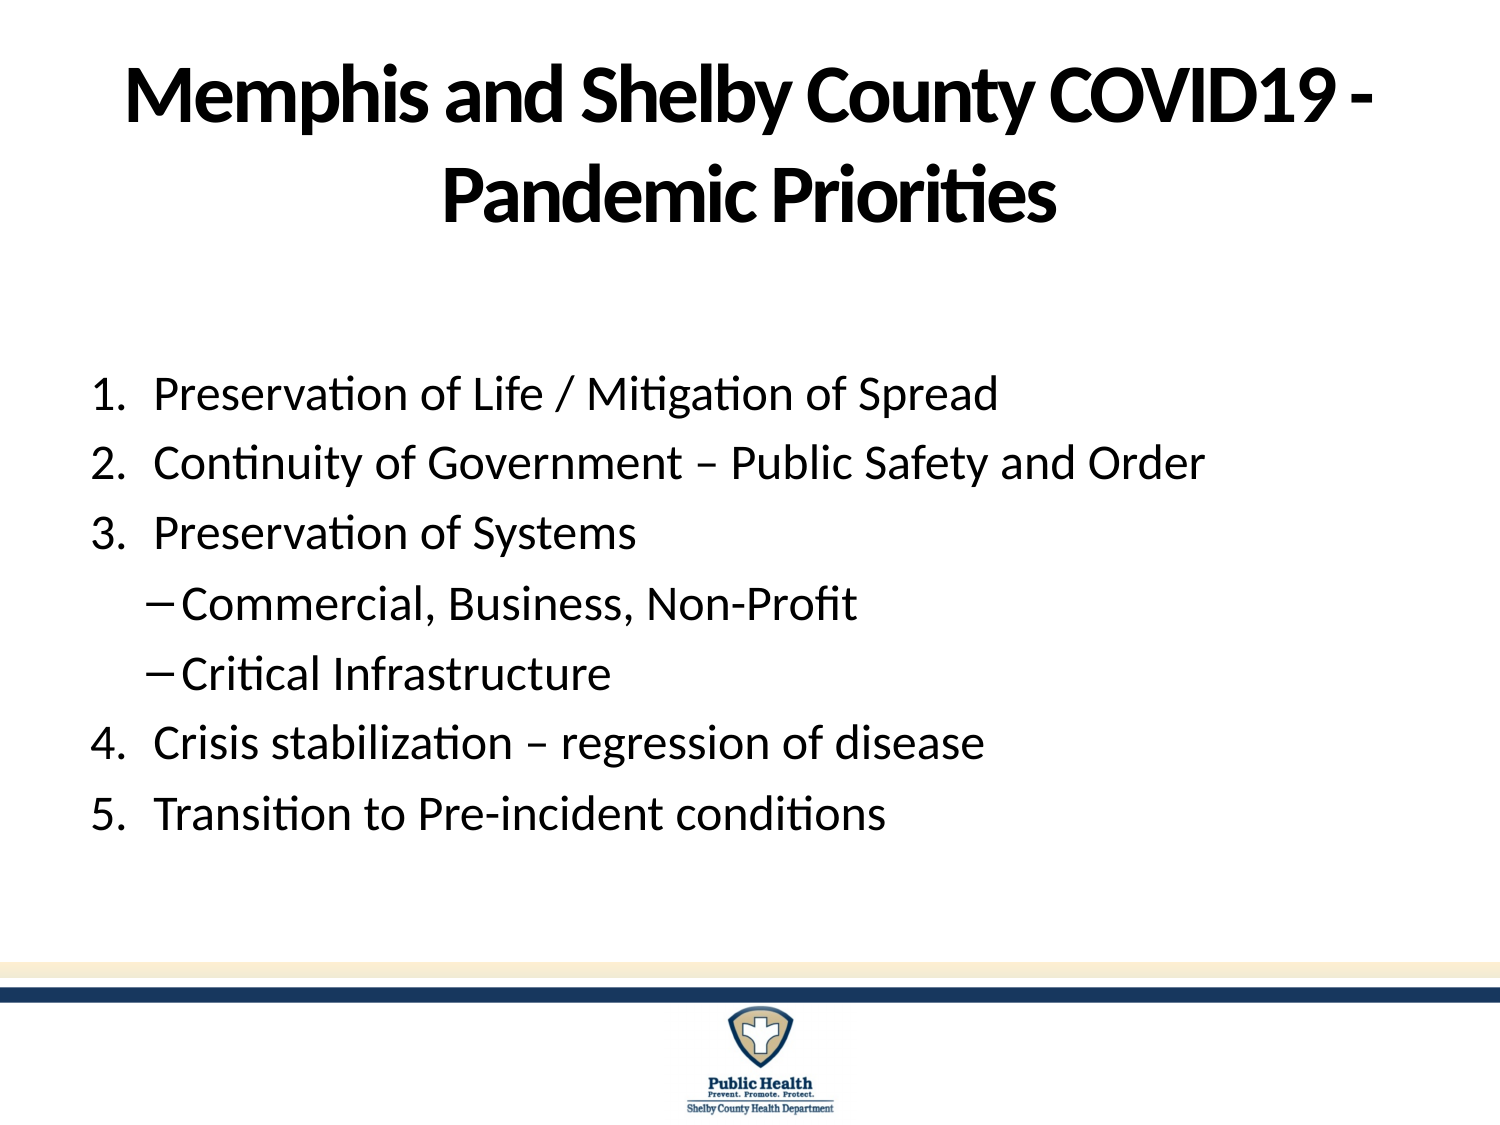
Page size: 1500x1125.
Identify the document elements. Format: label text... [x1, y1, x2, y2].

list Preservation of Life / Mitigation of Spread Continuity of Government – Public Safety and Order Preservation of Systems Commercial, Business, Non-Profit Critical Infrastructure Crisis stabilization – regression of disease Transition to Pre-incident conditions [75, 262, 1425, 1005]
picture [693, 1016, 828, 1107]
title Memphis and Shelby County COVID19 - Pandemic Priorities [75, 45, 1425, 233]
